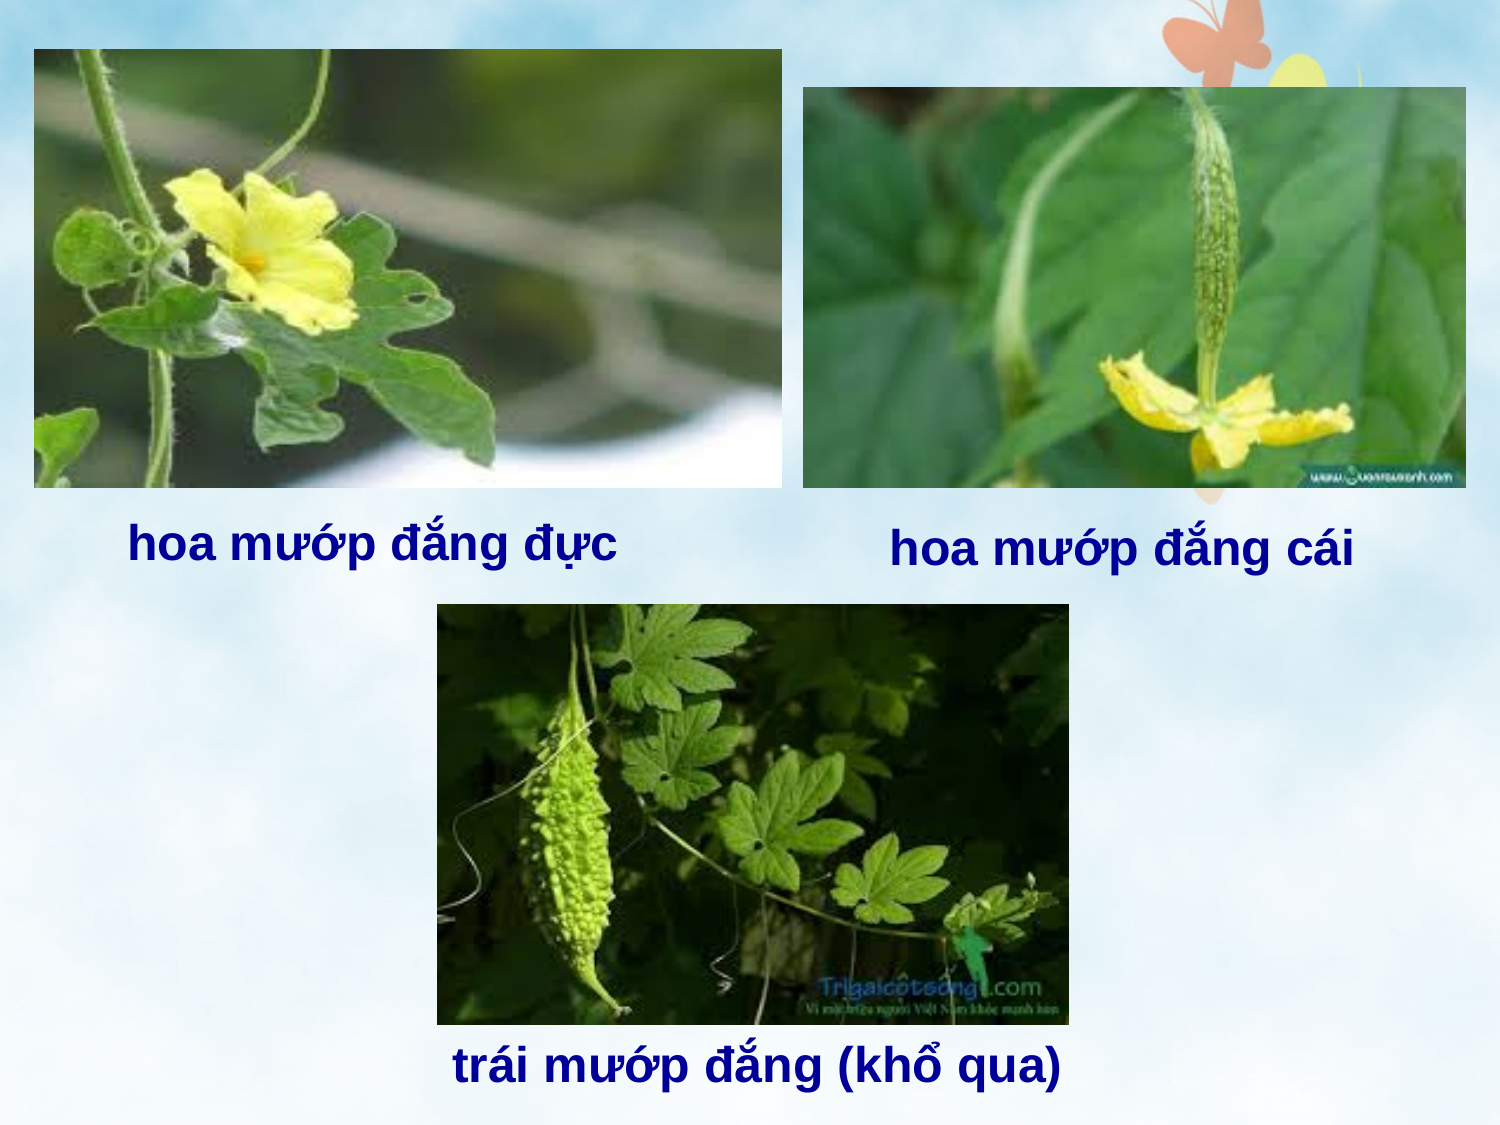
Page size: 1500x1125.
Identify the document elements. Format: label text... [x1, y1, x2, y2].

text_box hoa mướp đắng cái [874, 507, 1413, 583]
text_box hoa mướp đắng đực [112, 503, 650, 578]
picture [0, 0, 1500, 1125]
text_box trái mướp đắng (khổ qua) [437, 1024, 1113, 1100]
